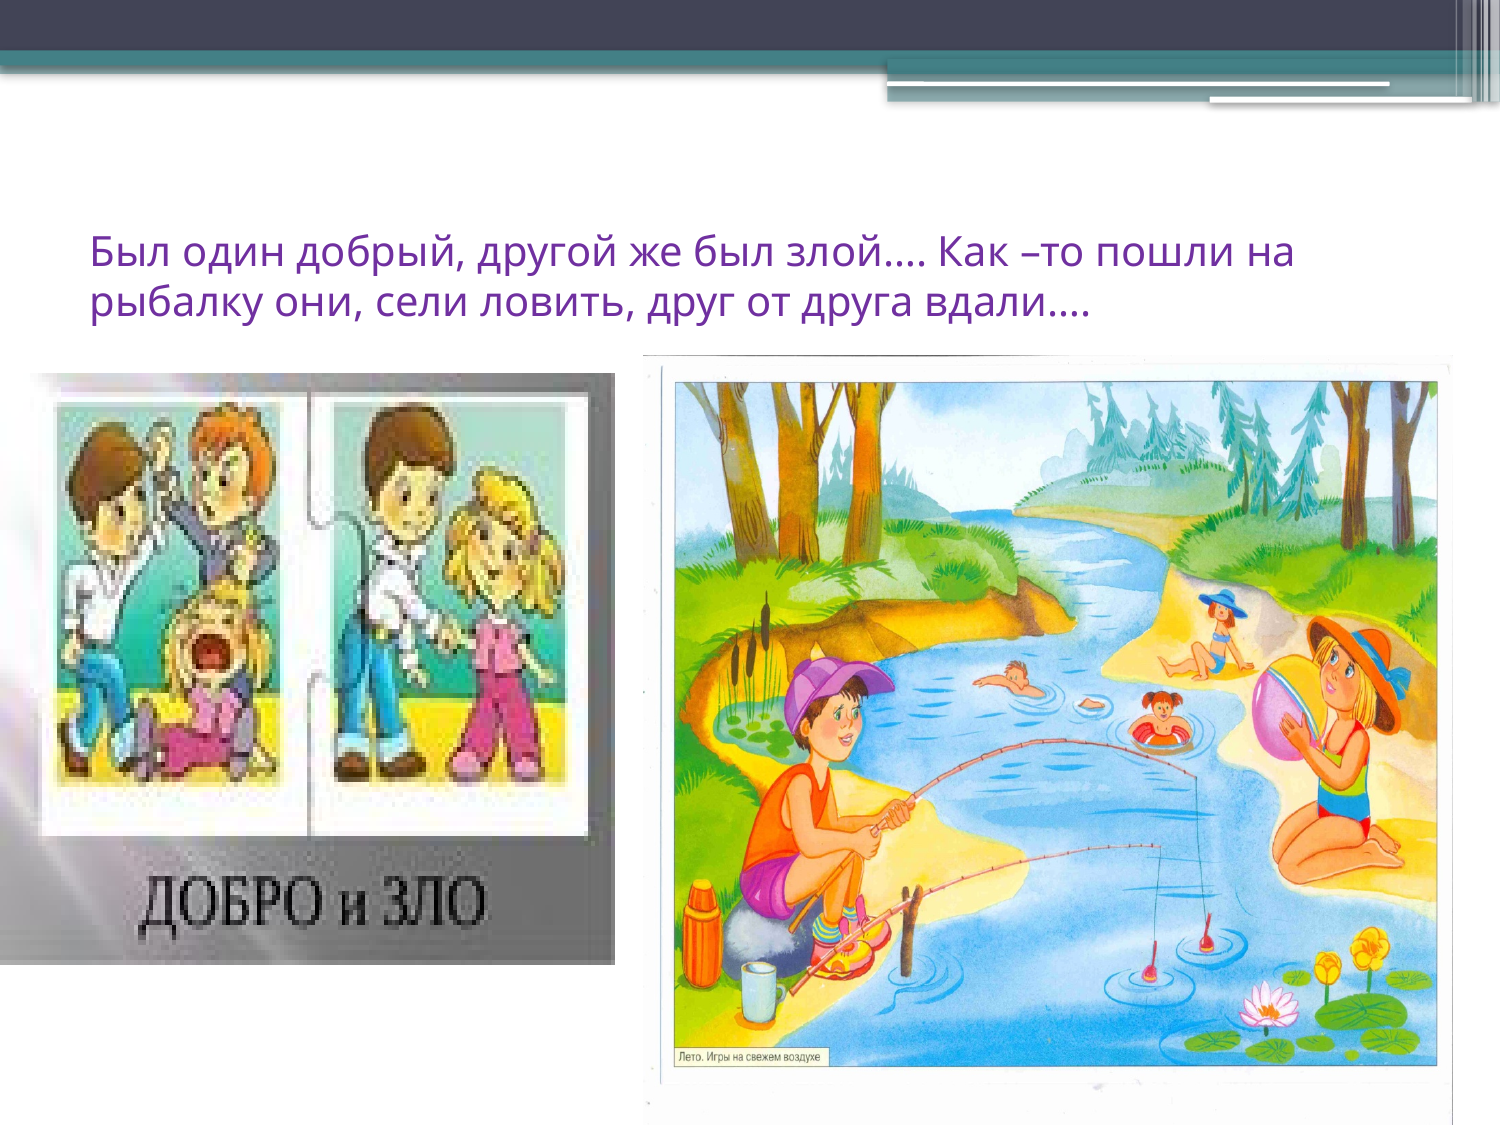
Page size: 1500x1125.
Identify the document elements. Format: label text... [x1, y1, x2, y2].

title Был один добрый, другой же был злой…. Как –то пошли на рыбалку они, сели ловить, друг от друга вдали…. [75, 187, 1425, 363]
picture [643, 355, 1453, 1125]
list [0, 373, 615, 965]
